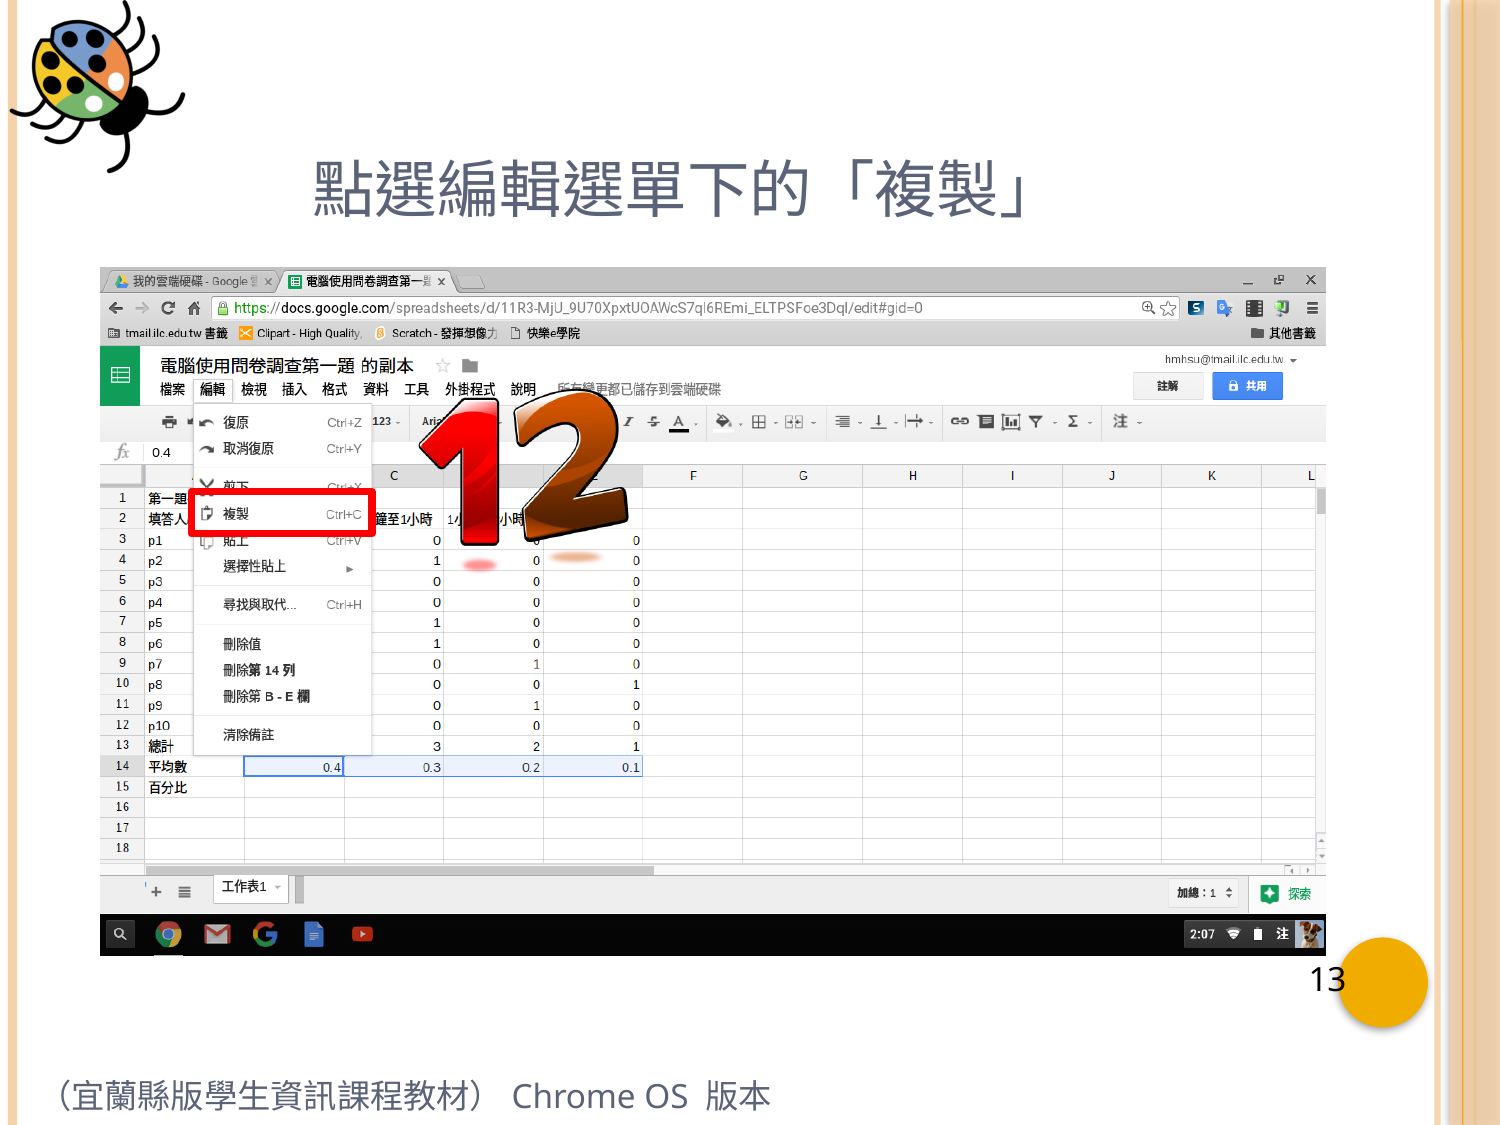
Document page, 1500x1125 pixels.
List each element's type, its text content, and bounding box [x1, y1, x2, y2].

picture [0, 0, 169, 176]
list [99, 266, 1326, 957]
picture [513, 387, 630, 566]
footer （宜蘭縣版學生資訊課程教材）Chrome OS 版本 [23, 1065, 809, 1125]
title 點選編輯選單下的「複製」 [75, 45, 1300, 233]
picture [417, 396, 501, 575]
